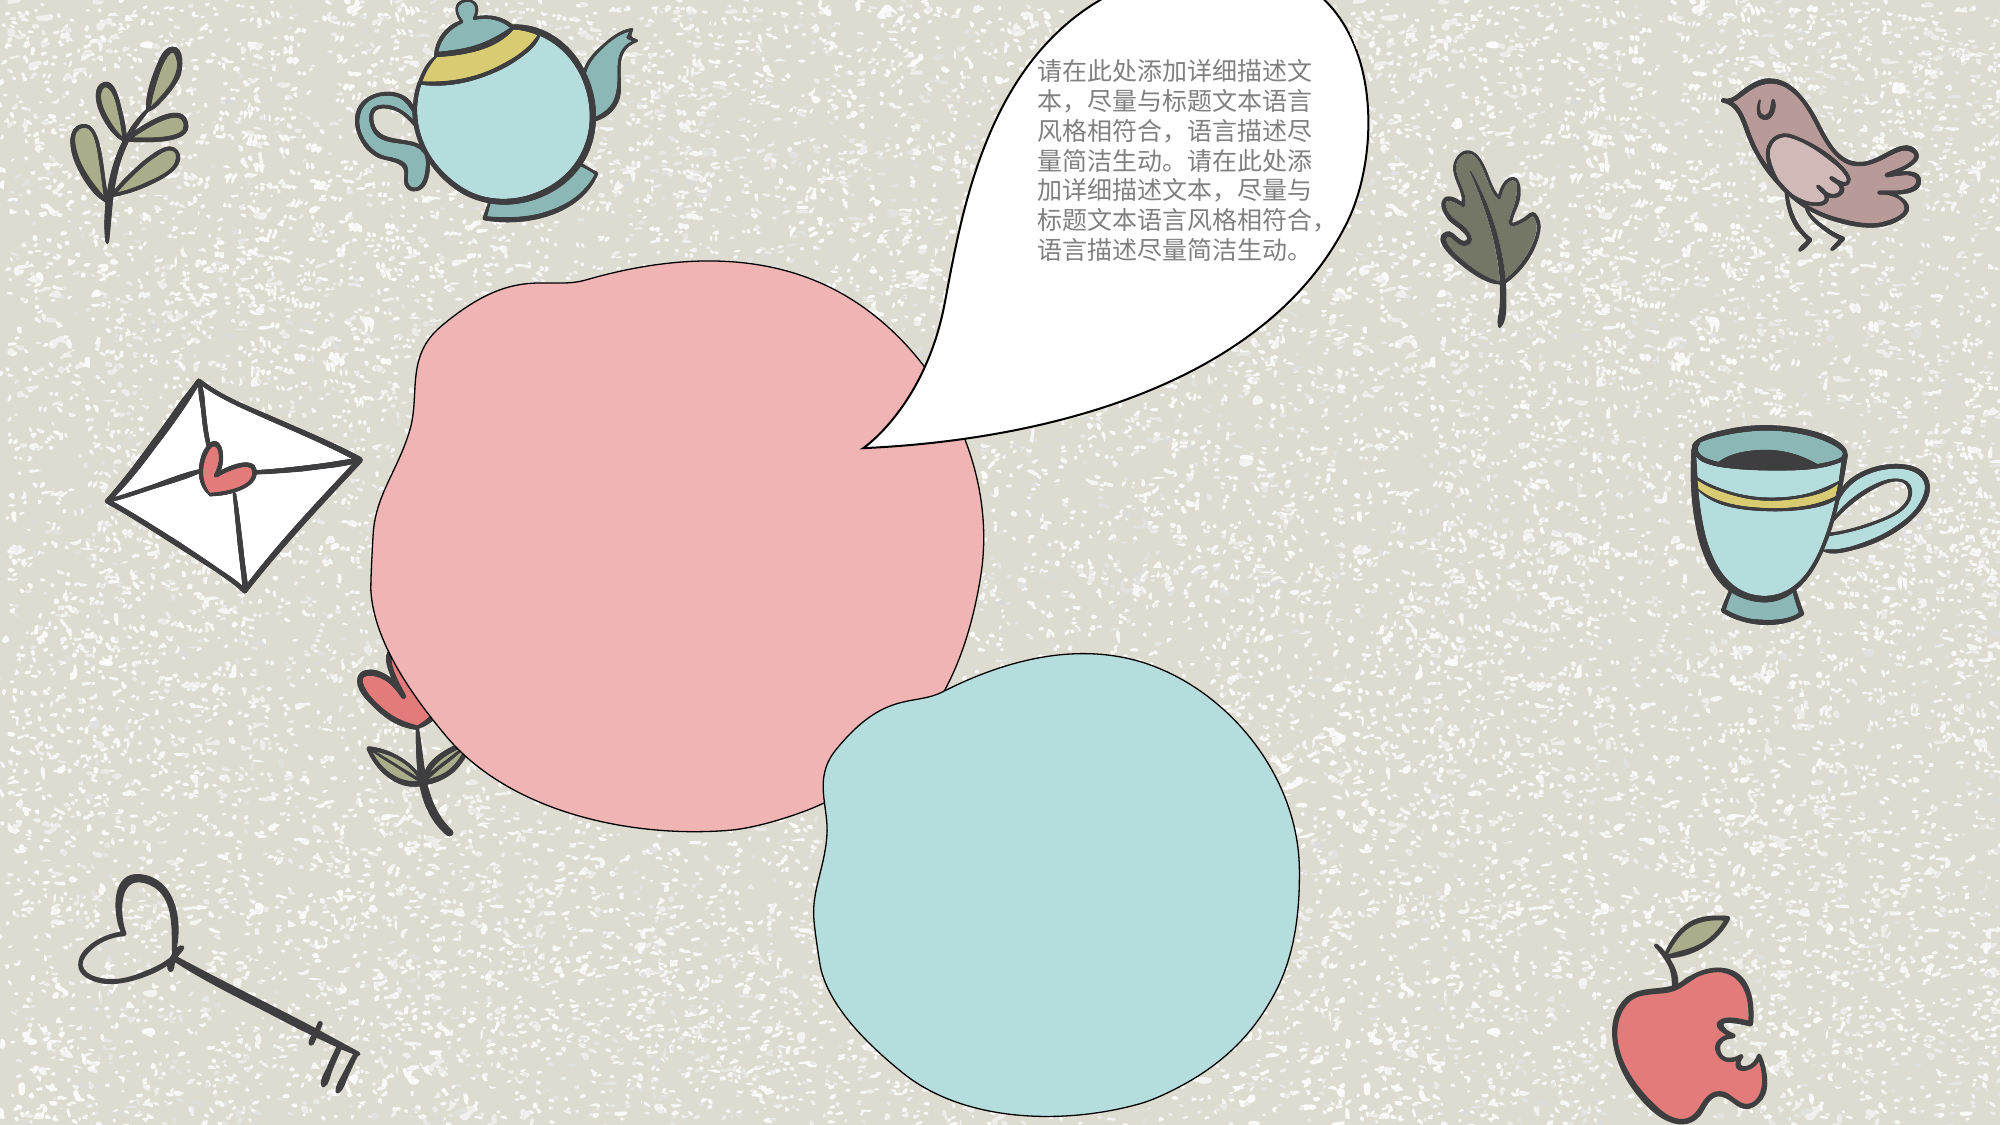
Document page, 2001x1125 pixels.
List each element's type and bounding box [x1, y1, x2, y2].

text_box [813, 653, 1300, 1117]
text_box [782, 18, 1399, 401]
text_box [370, 260, 984, 832]
